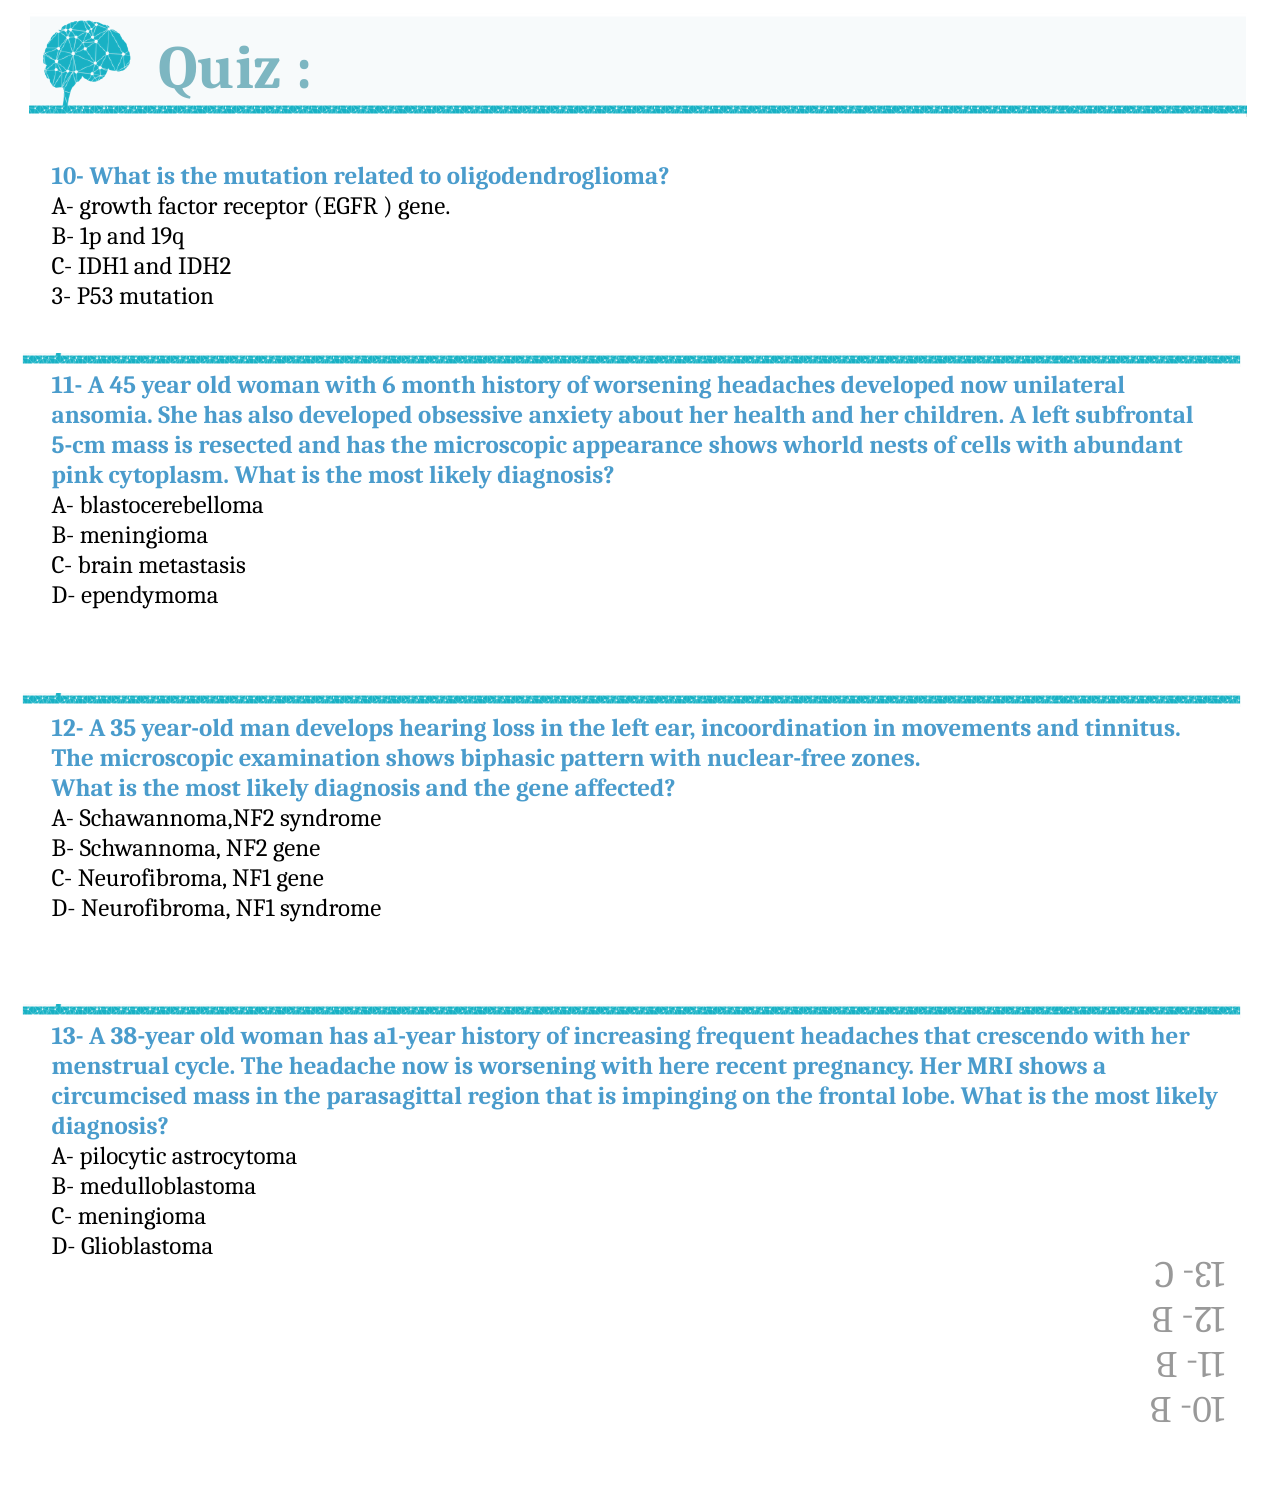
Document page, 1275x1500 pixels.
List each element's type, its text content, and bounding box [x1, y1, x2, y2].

text_box 10- What is the mutation related to oligodendroglioma? A- growth factor receptor (EGFR ) gene. B- 1p and 19q C- IDH1 and IDH2 3- P53 mutation [36, 144, 1135, 352]
picture [28, 13, 1247, 117]
text_box 12- A 35 year-old man develops hearing loss in the left ear, incoordination in movements and tinnitus. The microscopic examination shows biphasic pattern with nuclear-free zones. What is the most likely diagnosis and the gene affected? A- Schawannoma,NF2 syndrome B- Schwannoma, NF2 gene C- Neurofibroma, NF1 gene D- Neurofibroma, NF1 syndrome [36, 716, 1227, 1003]
text_box 10- B 11- B 12- B 13- C [1093, 1226, 1241, 1450]
text_box 13- A 38-year old woman has a1-year history of increasing frequent headaches that crescendo with her menstrual cycle. The headache now is worsening with here recent pregnancy. Her MRI shows a circumcised mass in the parasagittal region that is impinging on the frontal lobe. What is the most likely diagnosis? A- pilocytic astrocytoma B- medulloblastoma C- meningioma D- Glioblastoma [36, 1004, 1252, 1372]
picture [22, 1004, 1241, 1018]
picture [22, 353, 1241, 367]
text_box 11- A 45 year old woman with 6 month history of worsening headaches developed now unilateral ansomia. She has also developed obsessive anxiety about her health and her children. A left subfrontal 5-cm mass is resected and has the microscopic appearance shows whorld nests of cells with abundant pink cytoplasm. What is the most likely diagnosis? A- blastocerebelloma B- meningioma C- brain metastasis D- ependymoma [36, 375, 1227, 691]
picture [22, 693, 1241, 707]
